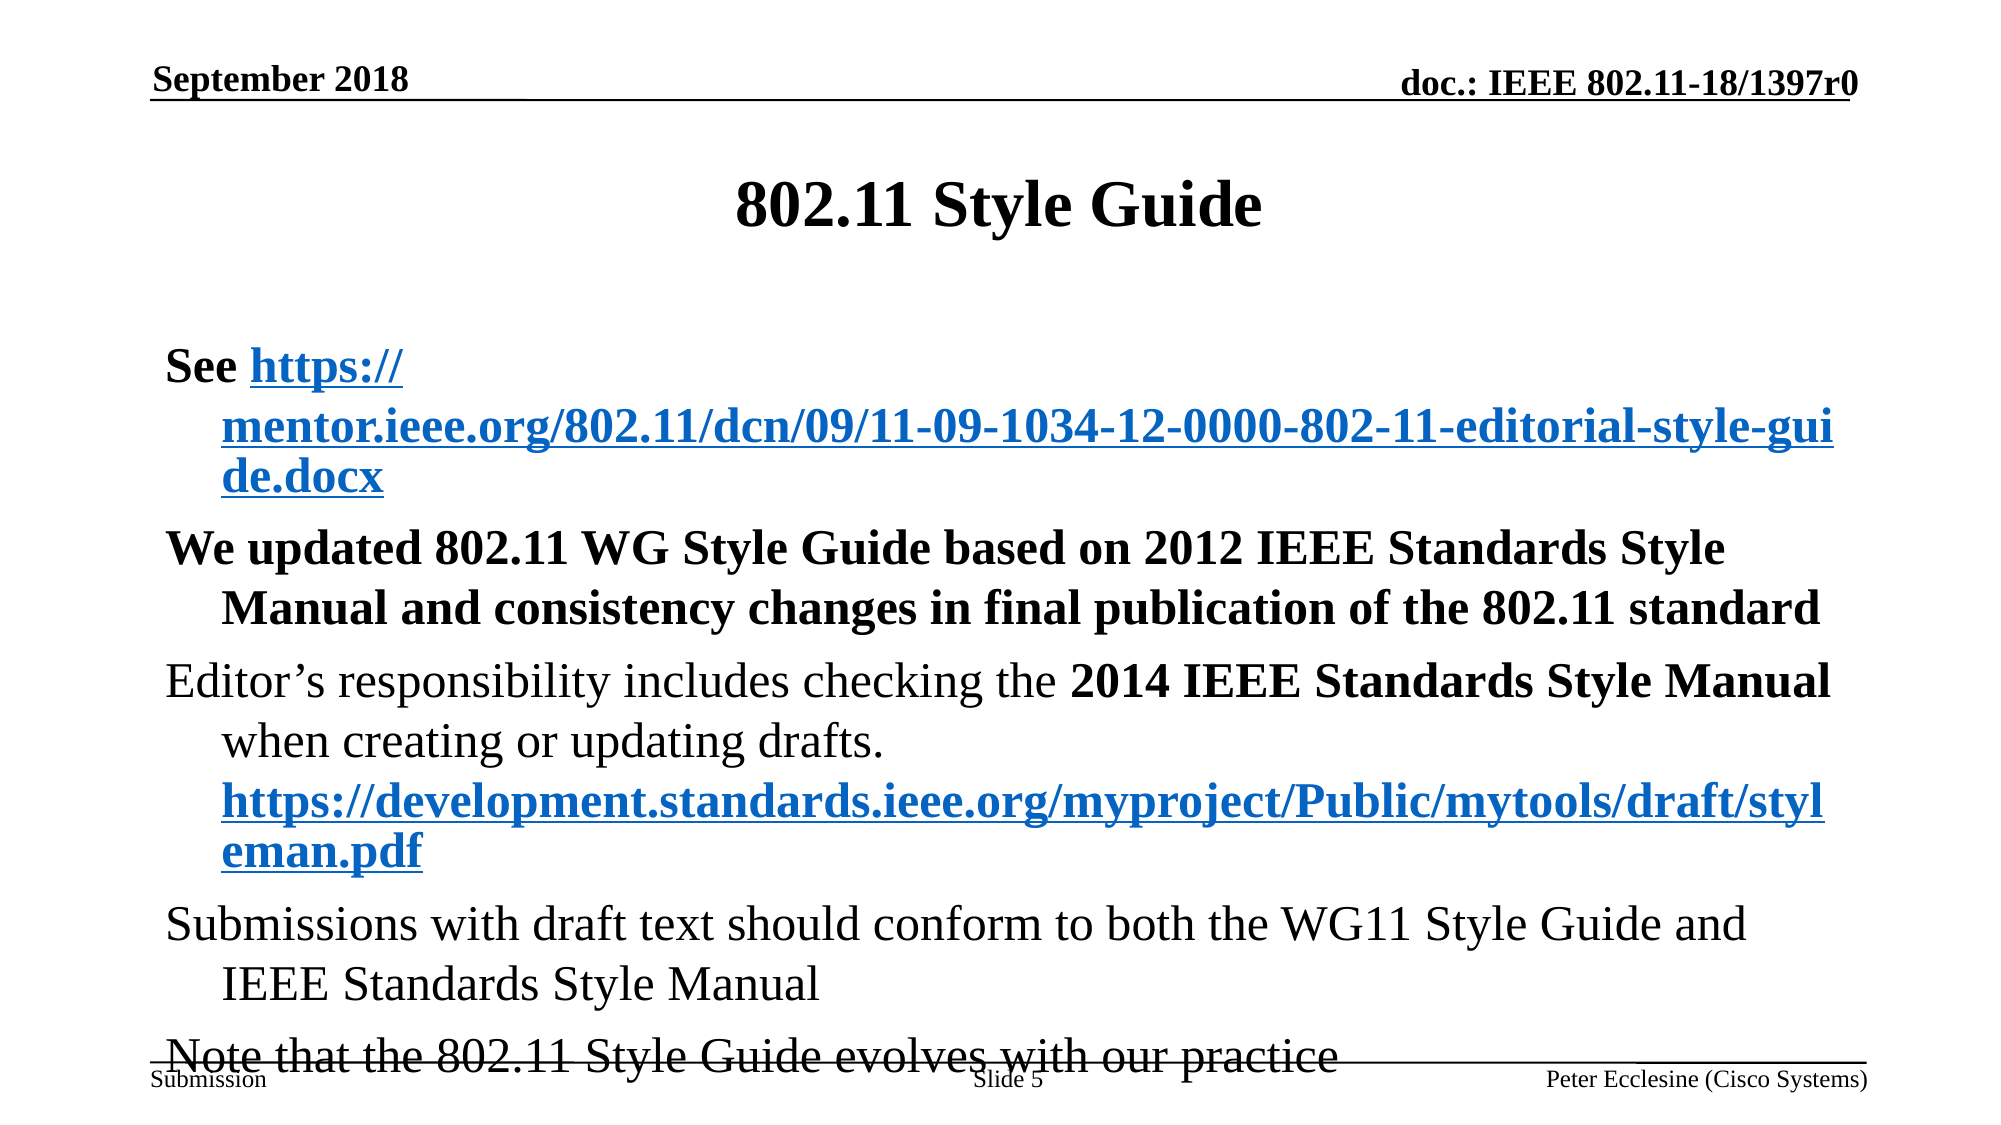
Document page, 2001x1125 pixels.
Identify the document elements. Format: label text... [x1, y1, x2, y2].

footer Peter Ecclesine (Cisco Systems) [1171, 1061, 1869, 1093]
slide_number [152, 54, 563, 100]
title 802.11 Style Guide [149, 112, 1850, 288]
slide_number Slide 5 [950, 1061, 1067, 1123]
list See https://mentor.ieee.org/802.11/dcn/09/11-09-1034-12-0000-802-11-editorial-style-guide.docx We updated 802.11 WG Style Guide based on 2012 IEEE Standards Style Manual and consistency changes in final publication of the 802.11 standard Editor’s responsibility includes checking the 2014 IEEE Standards Style Manual when creating or updating drafts. https://development.standards.ieee.org/myproject/Public/mytools/draft/styleman.pdf Submissions with draft text should conform to both the WG11 Style Guide and IEEE Standards Style Manual Note that the 802.11 Style Guide evolves with our practice [149, 324, 1850, 1063]
